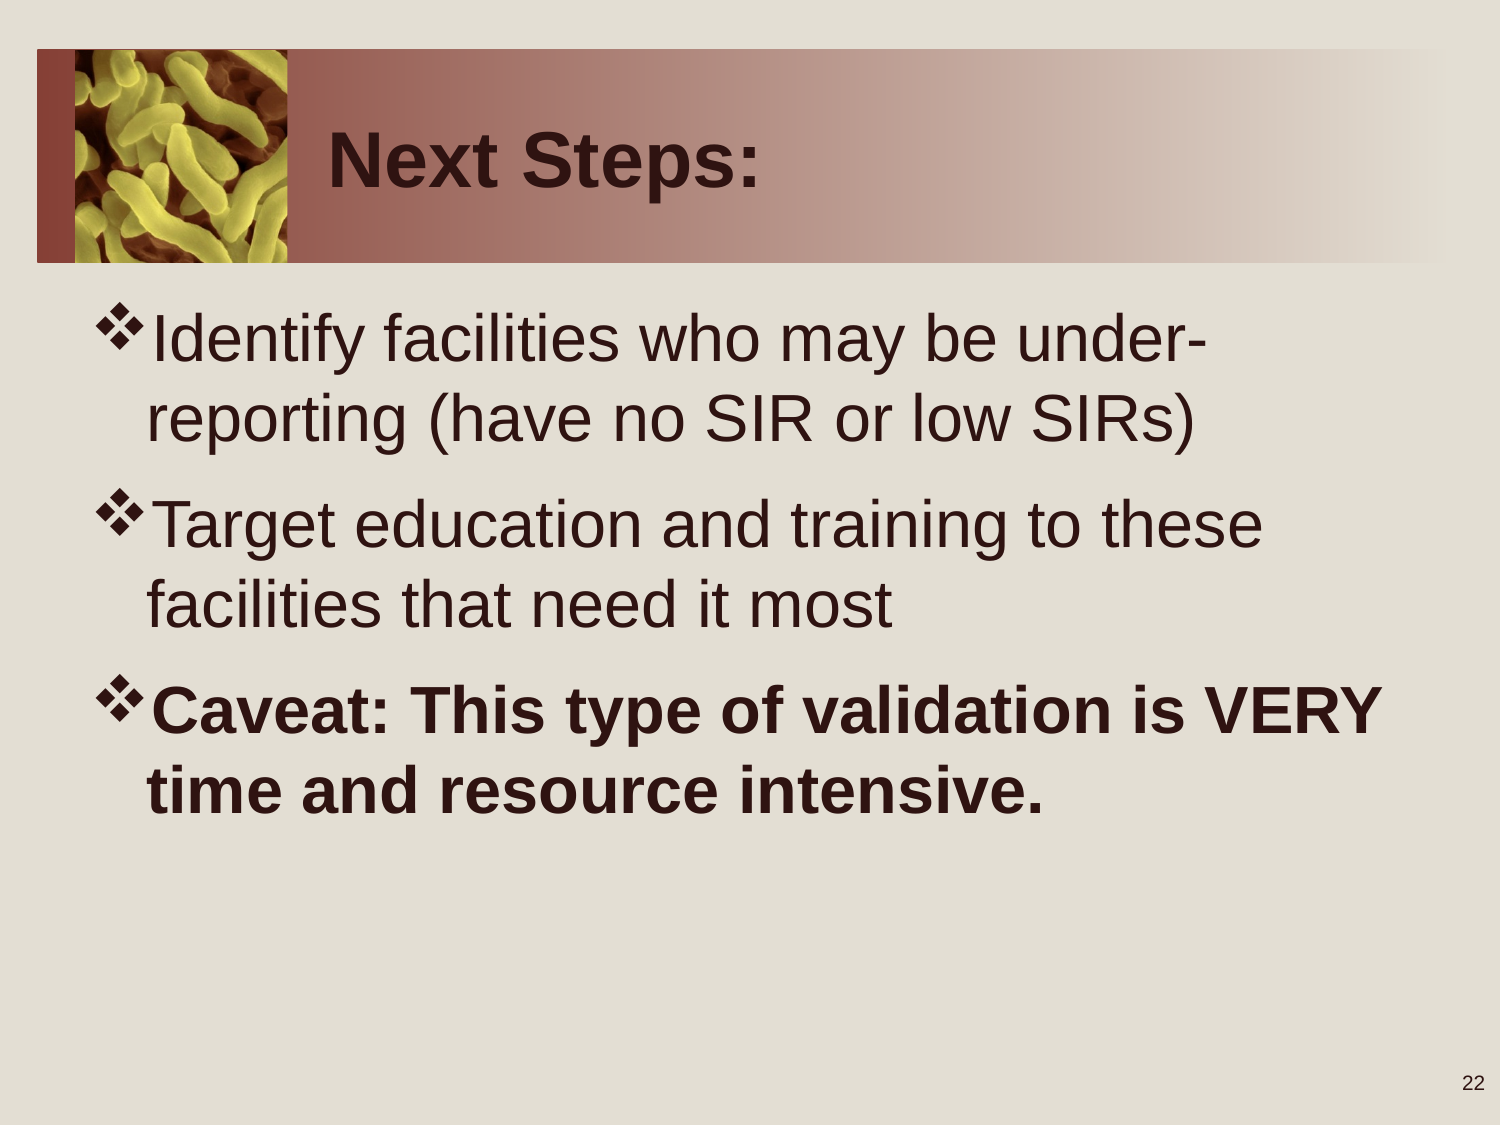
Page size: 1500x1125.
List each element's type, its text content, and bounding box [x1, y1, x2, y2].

title Next Steps: [312, 62, 1438, 250]
picture [75, 50, 288, 263]
list Identify facilities who may be under-reporting (have no SIR or low SIRs) Target education and training to these facilities that need it most Caveat: This type of validation is VERY time and resource intensive. [75, 287, 1438, 1025]
slide_number 22 [1262, 1062, 1500, 1125]
